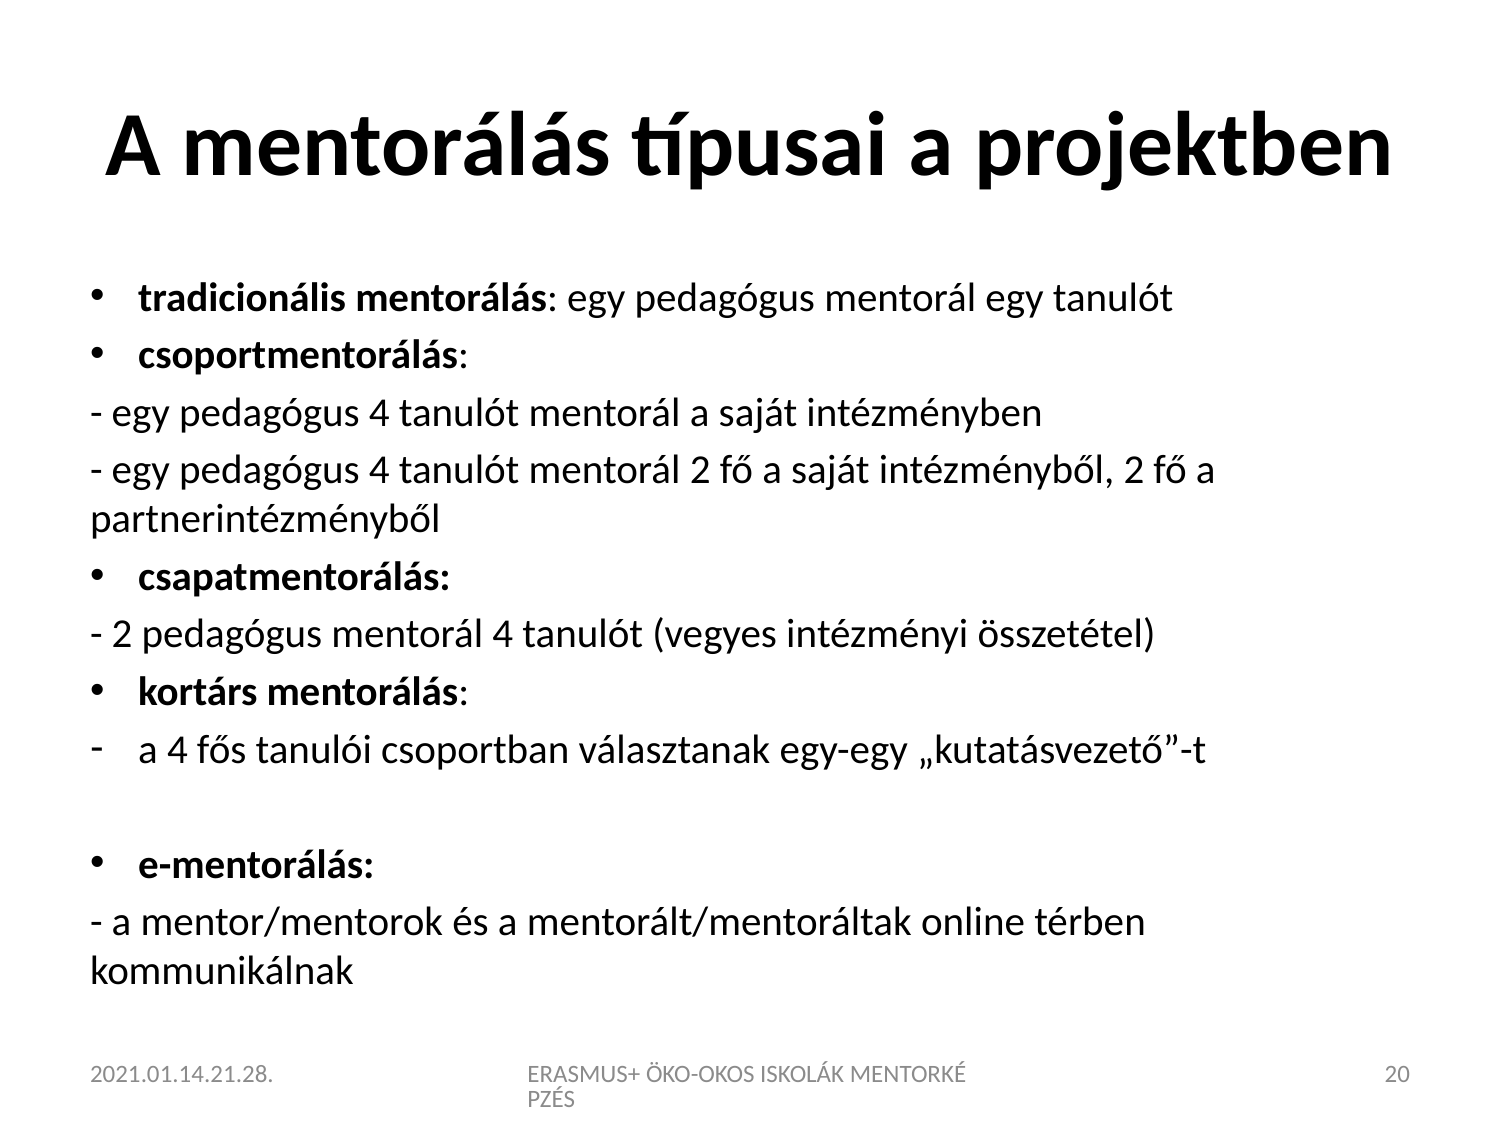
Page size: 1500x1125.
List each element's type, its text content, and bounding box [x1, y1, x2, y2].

title A mentorálás típusai a projektben [75, 45, 1425, 233]
footer ERASMUS+ ÖKO-OKOS ISKOLÁK MENTORKÉPZÉS [512, 1042, 988, 1103]
slide_number 20 [1074, 1042, 1425, 1103]
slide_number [75, 1042, 425, 1103]
list tradicionális mentorálás: egy pedagógus mentorál egy tanulót csoportmentorálás: - egy pedagógus 4 tanulót mentorál a saját intézményben - egy pedagógus 4 tanulót mentorál 2 fő a saját intézményből, 2 fő a partnerintézményből csapatmentorálás: - 2 pedagógus mentorál 4 tanulót (vegyes intézményi összetétel) kortárs mentorálás: a 4 fős tanulói csoportban választanak egy-egy „kutatásvezető”-t e-mentorálás: - a mentor/mentorok és a mentorált/mentoráltak online térben kommunikálnak [75, 262, 1425, 1005]
